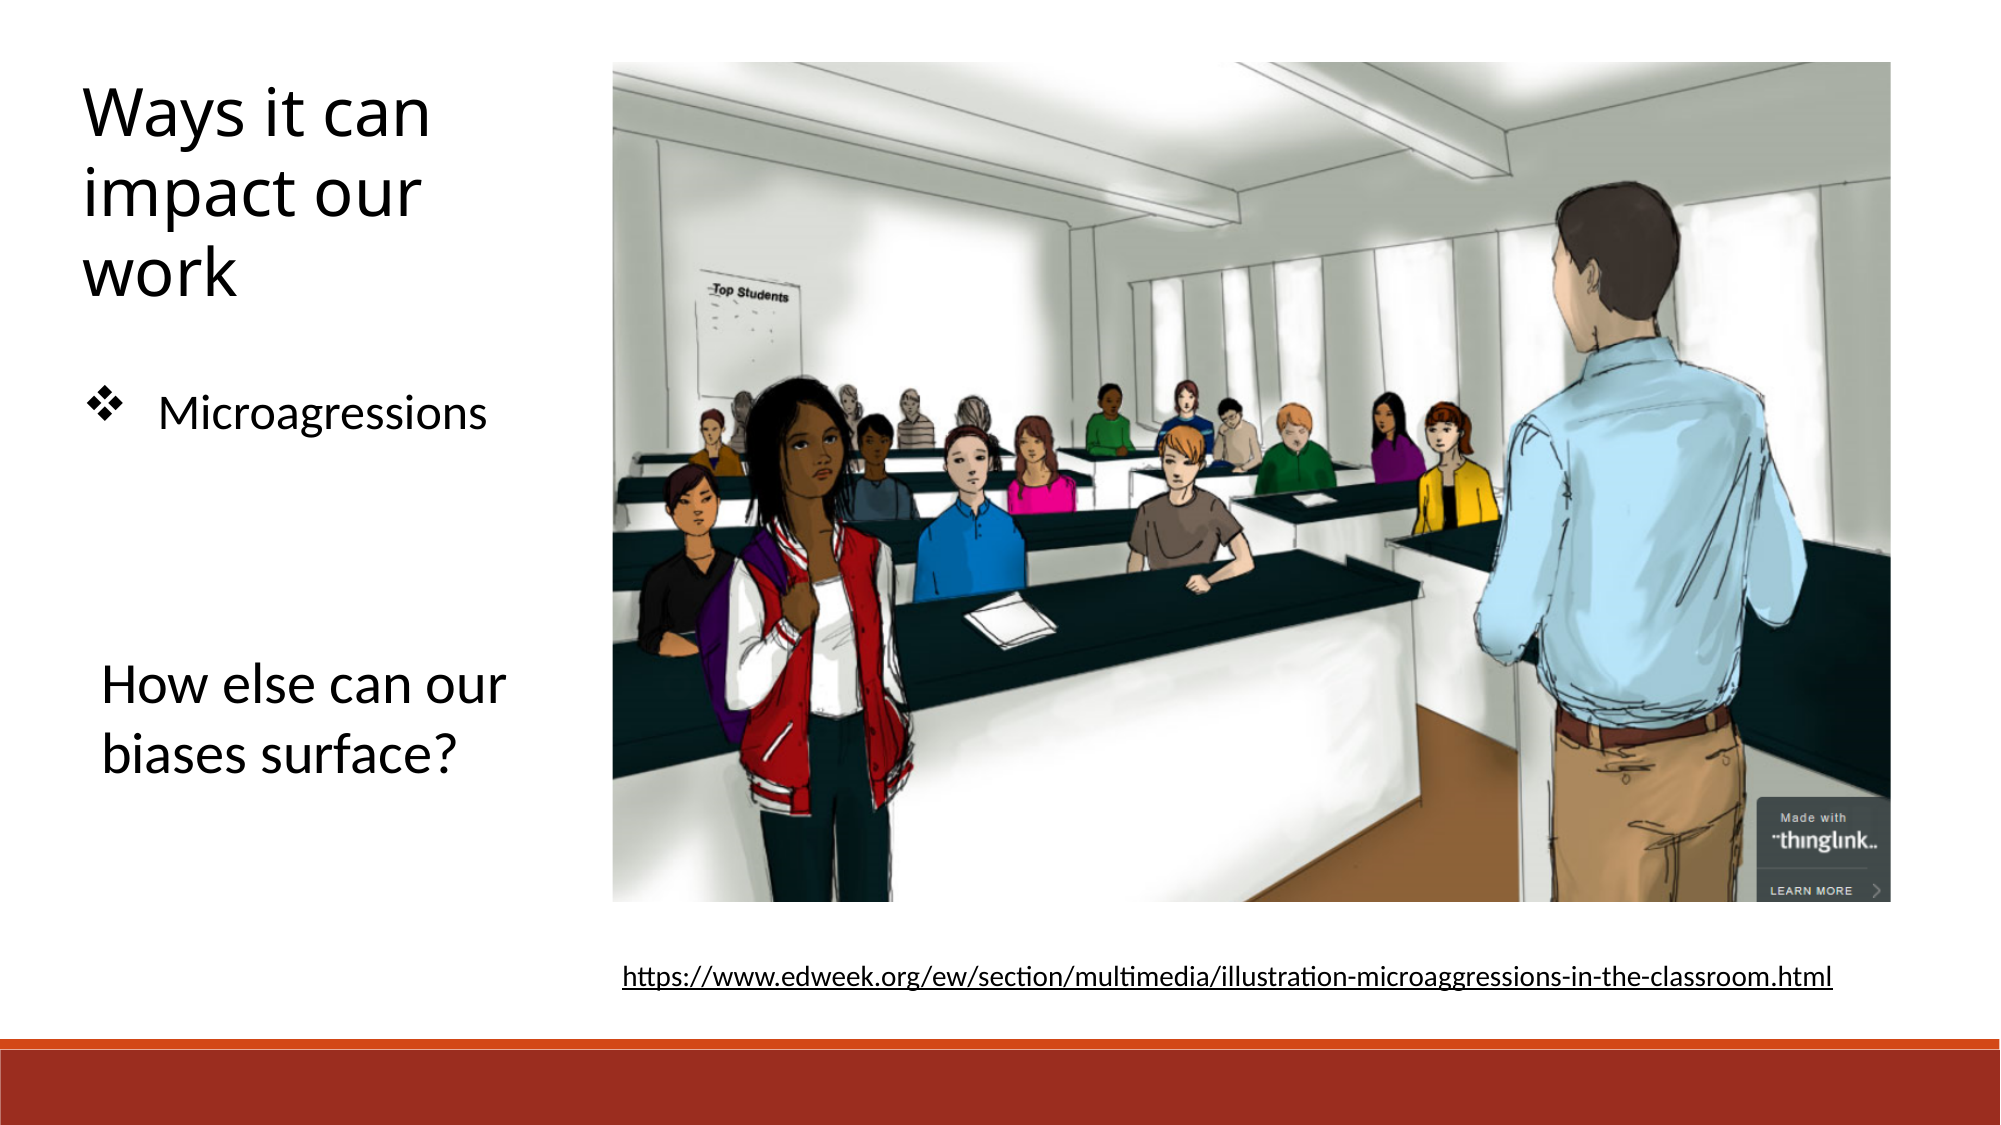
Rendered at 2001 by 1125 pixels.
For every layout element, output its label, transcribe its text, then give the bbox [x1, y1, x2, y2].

text_box Ways it can impact our work Microagressions [67, 62, 556, 588]
text_box https://www.edweek.org/ew/section/multimedia/illustration-microaggressions-in-the-classroom.html [607, 949, 1853, 1000]
text_box How else can our biases surface? [86, 637, 537, 793]
picture [611, 61, 1892, 902]
